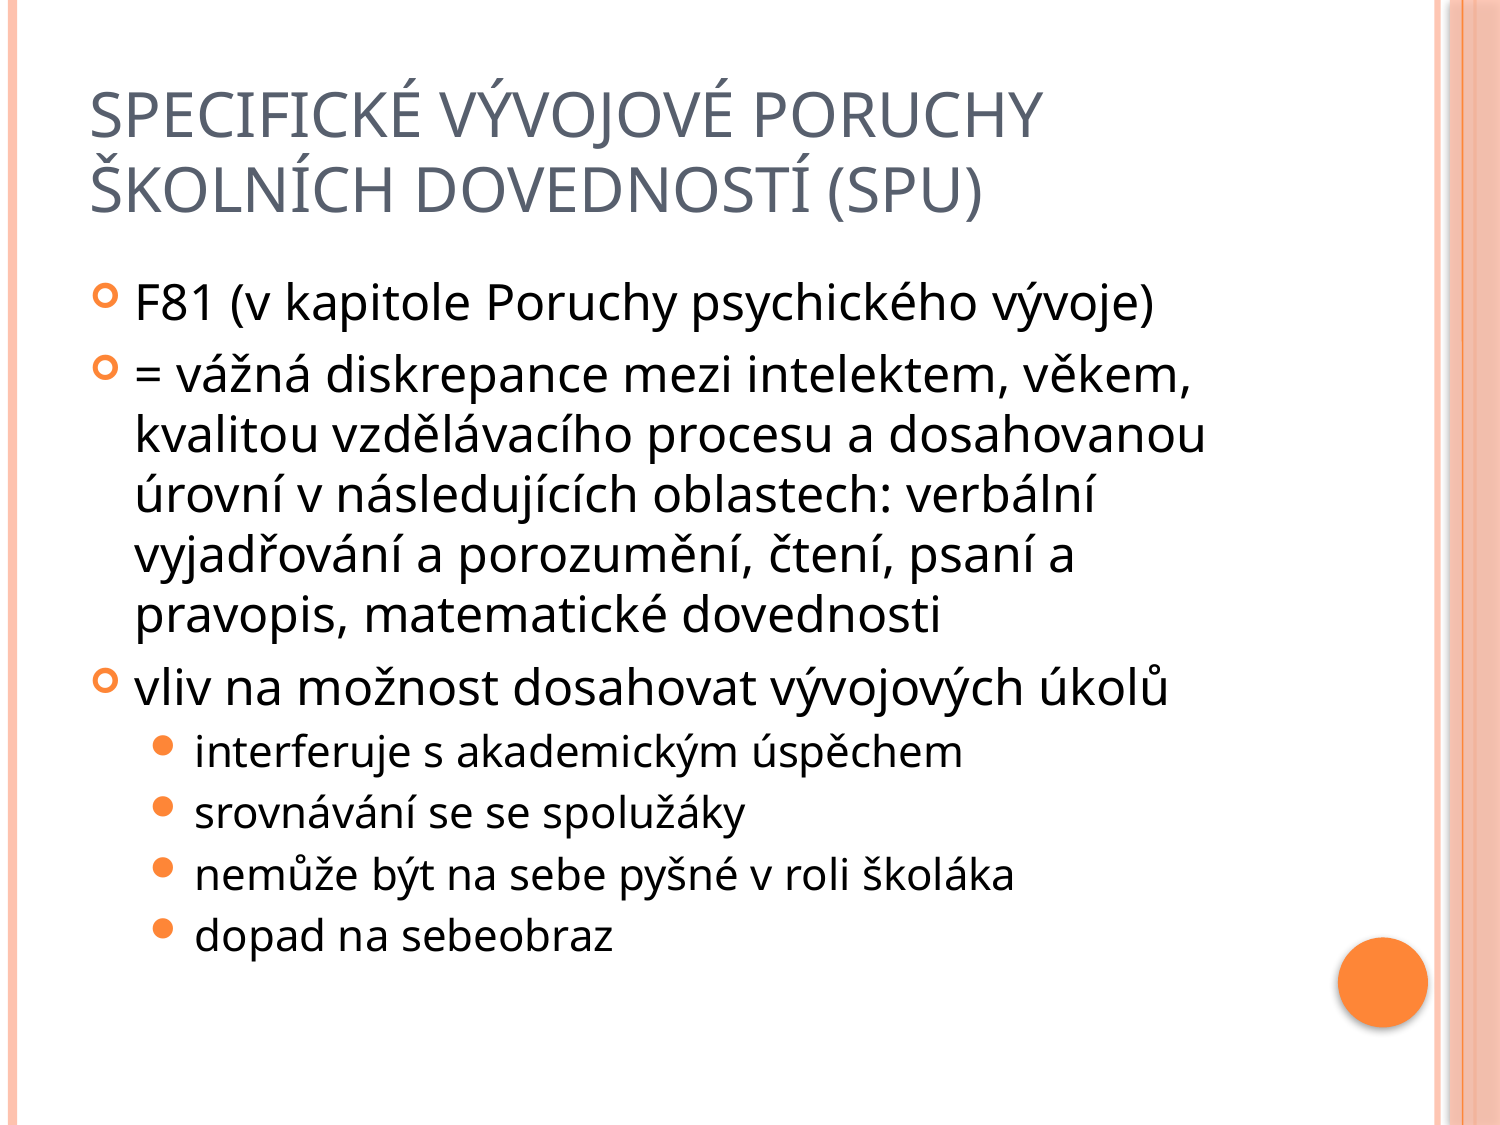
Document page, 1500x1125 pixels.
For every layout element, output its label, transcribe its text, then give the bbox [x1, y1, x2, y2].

list F81 (v kapitole Poruchy psychického vývoje) = vážná diskrepance mezi intelektem, věkem, kvalitou vzdělávacího procesu a dosahovanou úrovní v následujících oblastech: verbální vyjadřování a porozumění, čtení, psaní a pravopis, matematické dovednosti vliv na možnost dosahovat vývojových úkolů interferuje s akademickým úspěchem srovnávání se se spolužáky nemůže být na sebe pyšné v roli školáka dopad na sebeobraz [75, 262, 1300, 1062]
title Specifické vývojové poruchy školních dovedností (SPU) [75, 45, 1300, 233]
